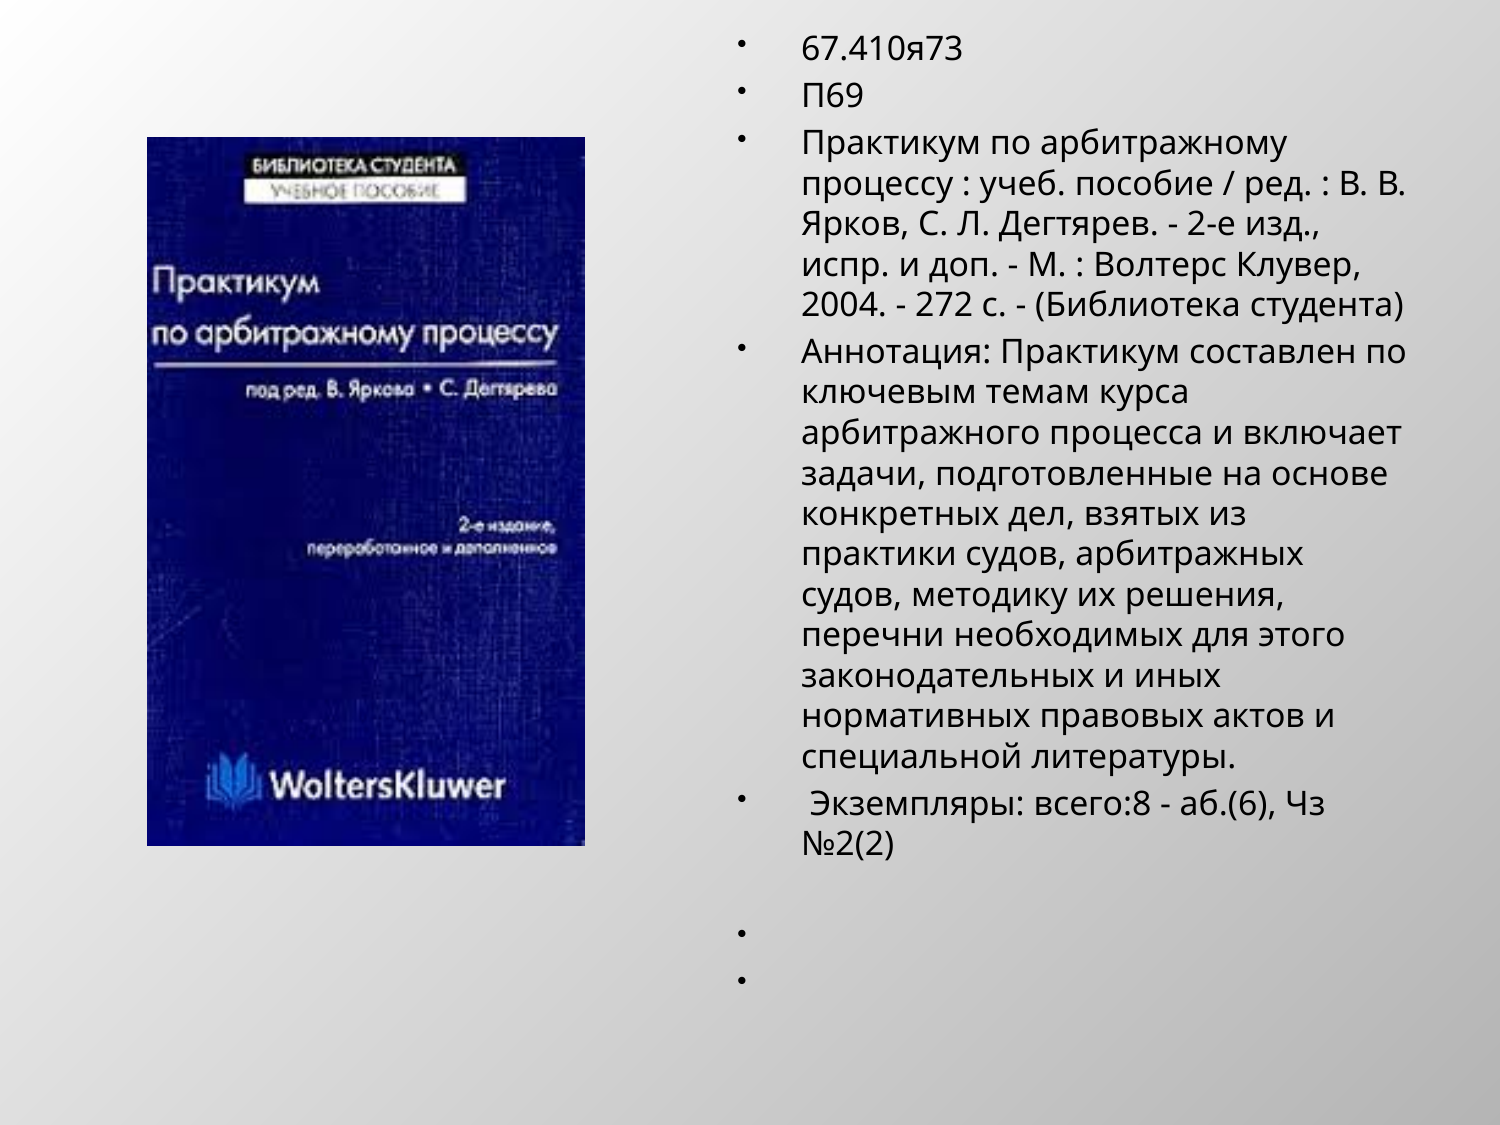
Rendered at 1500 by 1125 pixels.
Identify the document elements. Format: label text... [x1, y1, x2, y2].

list 67.410я73 П69 Практикум по арбитражному процессу : учеб. пособие / ред. : В. В. Ярков, С. Л. Дегтярев. - 2-е изд., испр. и доп. - М. : Волтерс Клувер, 2004. - 272 с. - (Библиотека студента) Аннотация: Практикум составлен по ключевым темам курса арбитражного процесса и включает задачи, подготовленные на основе конкретных дел, взятых из практики судов, арбитражных судов, методику их решения, перечни необходимых для этого законодательных и иных нормативных правовых актов и специальной литературы. Экземпляры: всего:8 - аб.(6), Чз №2(2) [702, 19, 1425, 1035]
picture [147, 136, 585, 847]
